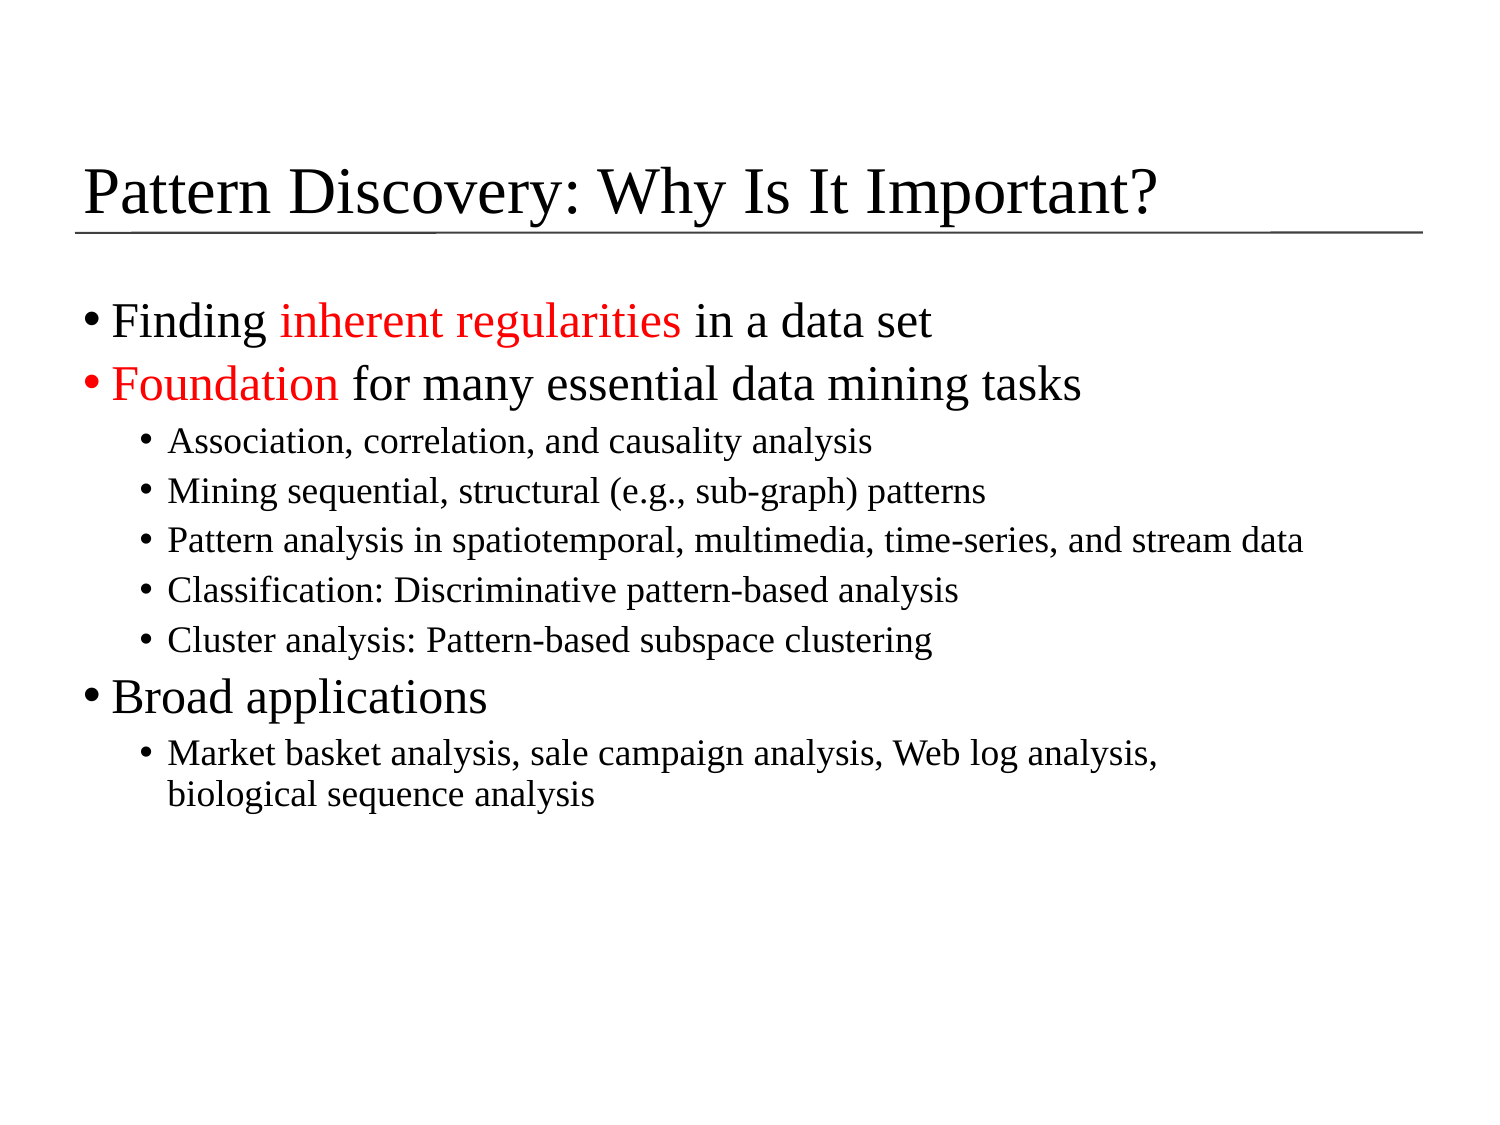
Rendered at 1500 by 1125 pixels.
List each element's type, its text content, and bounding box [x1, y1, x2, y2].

title Pattern Discovery: Why Is It Important? [68, 144, 1381, 239]
list Finding inherent regularities in a data set Foundation for many essential data mining tasks Association, correlation, and causality analysis Mining sequential, structural (e.g., sub-graph) patterns Pattern analysis in spatiotemporal, multimedia, time-series, and stream data Classification: Discriminative pattern-based analysis Cluster analysis: Pattern-based subspace clustering Broad applications Market basket analysis, sale campaign analysis, Web log analysis, biological sequence analysis [68, 286, 1329, 952]
